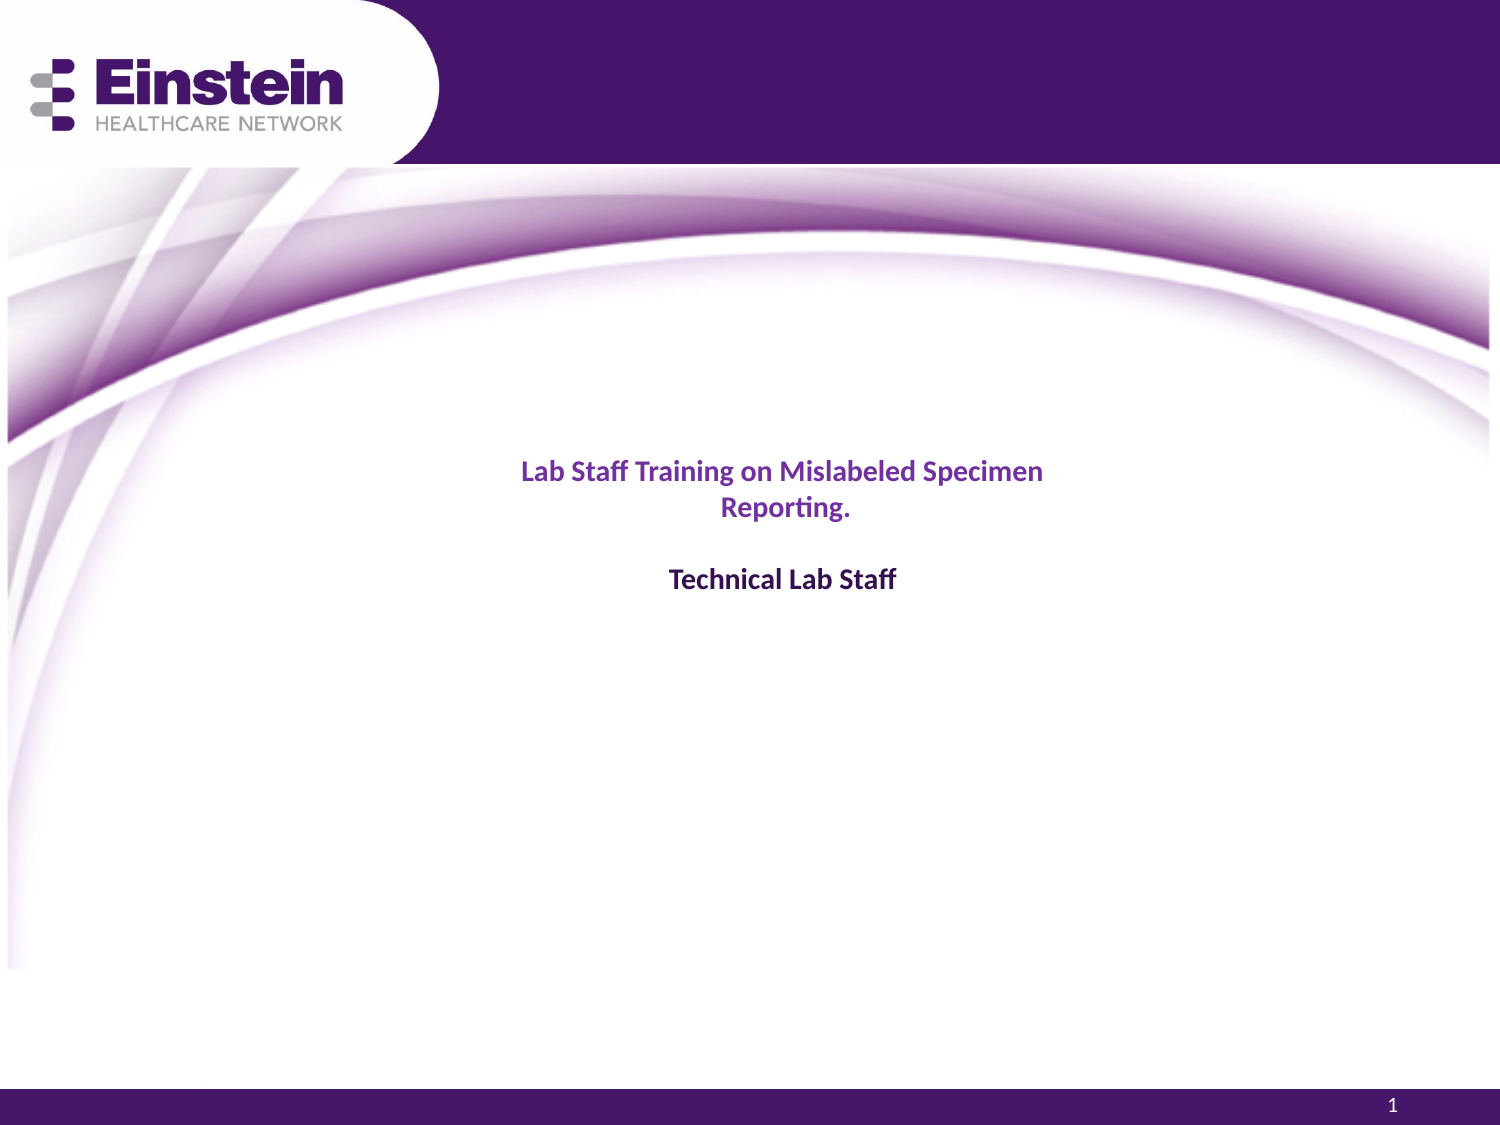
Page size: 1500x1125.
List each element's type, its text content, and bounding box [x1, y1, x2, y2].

text_box [338, 794, 1500, 1125]
picture [0, 0, 1500, 1089]
title Lab Staff Training on Mislabeled Specimen Reporting. Technical Lab Staff [145, 371, 1421, 639]
text_box [259, 189, 1500, 607]
